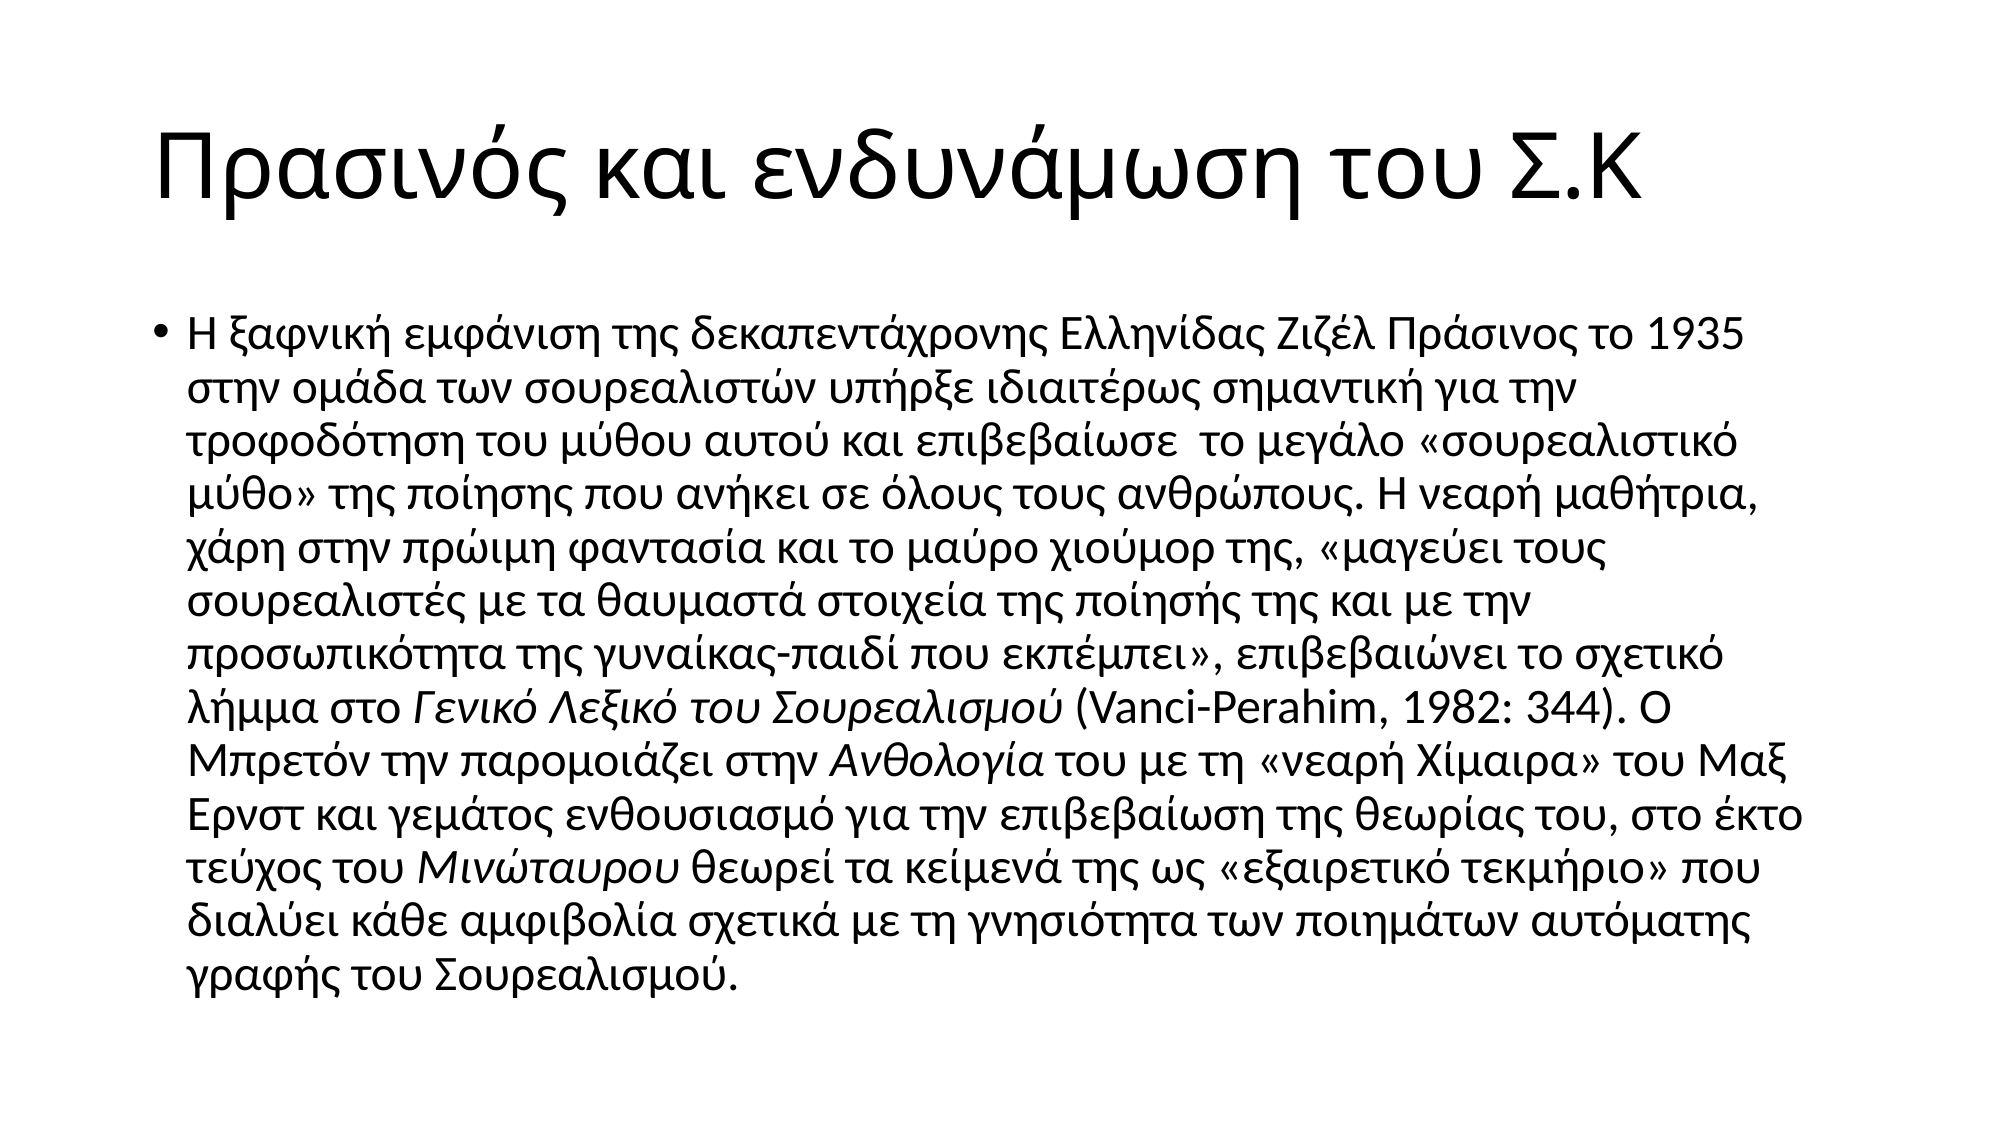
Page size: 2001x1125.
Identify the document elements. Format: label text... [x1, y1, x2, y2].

title Πρασινός και ενδυνάμωση του Σ.Κ [137, 59, 1863, 278]
list Η ξαφνική εμφάνιση της δεκαπεντάχρονης Ελληνίδας Ζιζέλ Πράσινος το 1935 στην ομάδα των σουρεαλιστών υπήρξε ιδιαιτέρως σημαντική για την τροφοδότηση του μύθου αυτού και επιβεβαίωσε το μεγάλο «σουρεαλιστικό μύθο» της ποίησης που ανήκει σε όλους τους ανθρώπους. Η νεαρή μαθήτρια, χάρη στην πρώιμη φαντασία και το μαύρο χιούμορ της, «μαγεύει τους σουρεαλιστές με τα θαυμαστά στοιχεία της ποίησής της και με την προσωπικότητα της γυναίκας-παιδί που εκπέμπει», επιβεβαιώνει το σχετικό λήμμα στο Γενικό Λεξικό του Σουρεαλισμού (Vanci-Perahim, 1982: 344). Ο Μπρετόν την παρομοιάζει στην Ανθολογία του με τη «νεαρή Χίμαιρα» του Μαξ Ερνστ και γεμάτος ενθουσιασμό για την επιβεβαίωση της θεωρίας του, στο έκτο τεύχος του Μινώταυρου θεωρεί τα κείμενά της ως «εξαιρετικό τεκμήριο» που διαλύει κάθε αμφιβολία σχετικά με τη γνησιότητα των ποιημάτων αυτόματης γραφής του Σουρεαλισμού. [137, 299, 1863, 1014]
